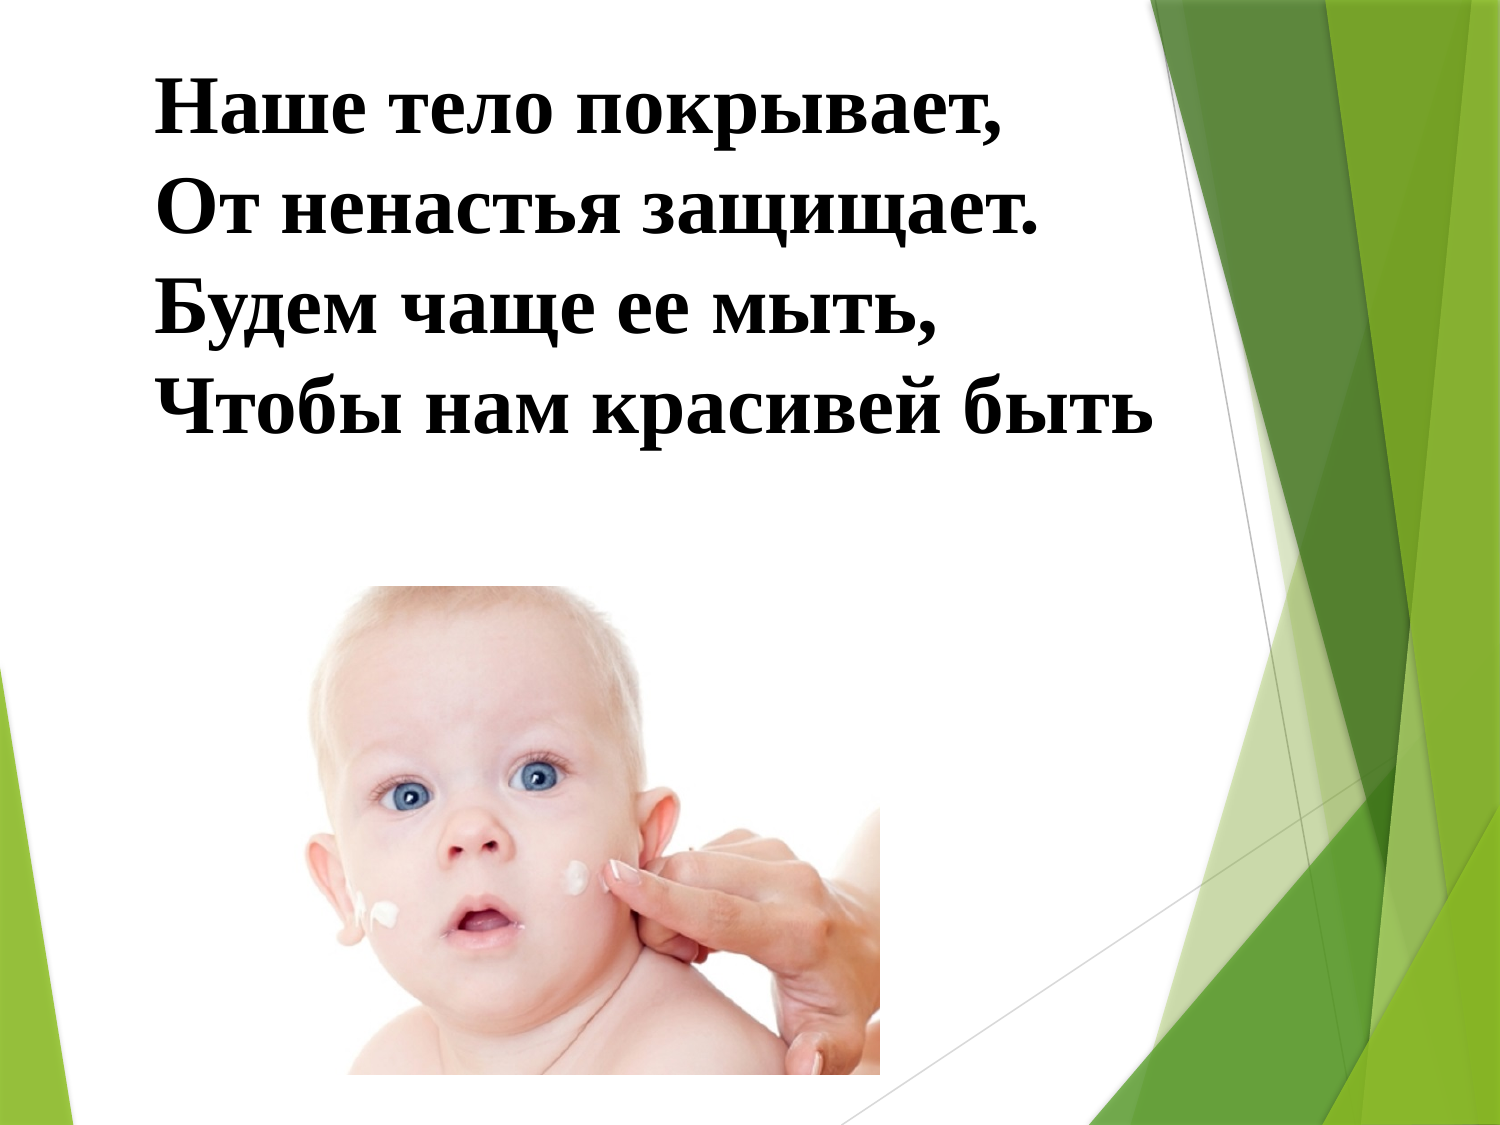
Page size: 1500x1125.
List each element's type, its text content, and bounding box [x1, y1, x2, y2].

picture [206, 585, 881, 1075]
text_box Наше тело покрывает, От ненастья защищает. Будем чаще ее мыть, Чтобы нам красивей быть [139, 42, 1171, 458]
